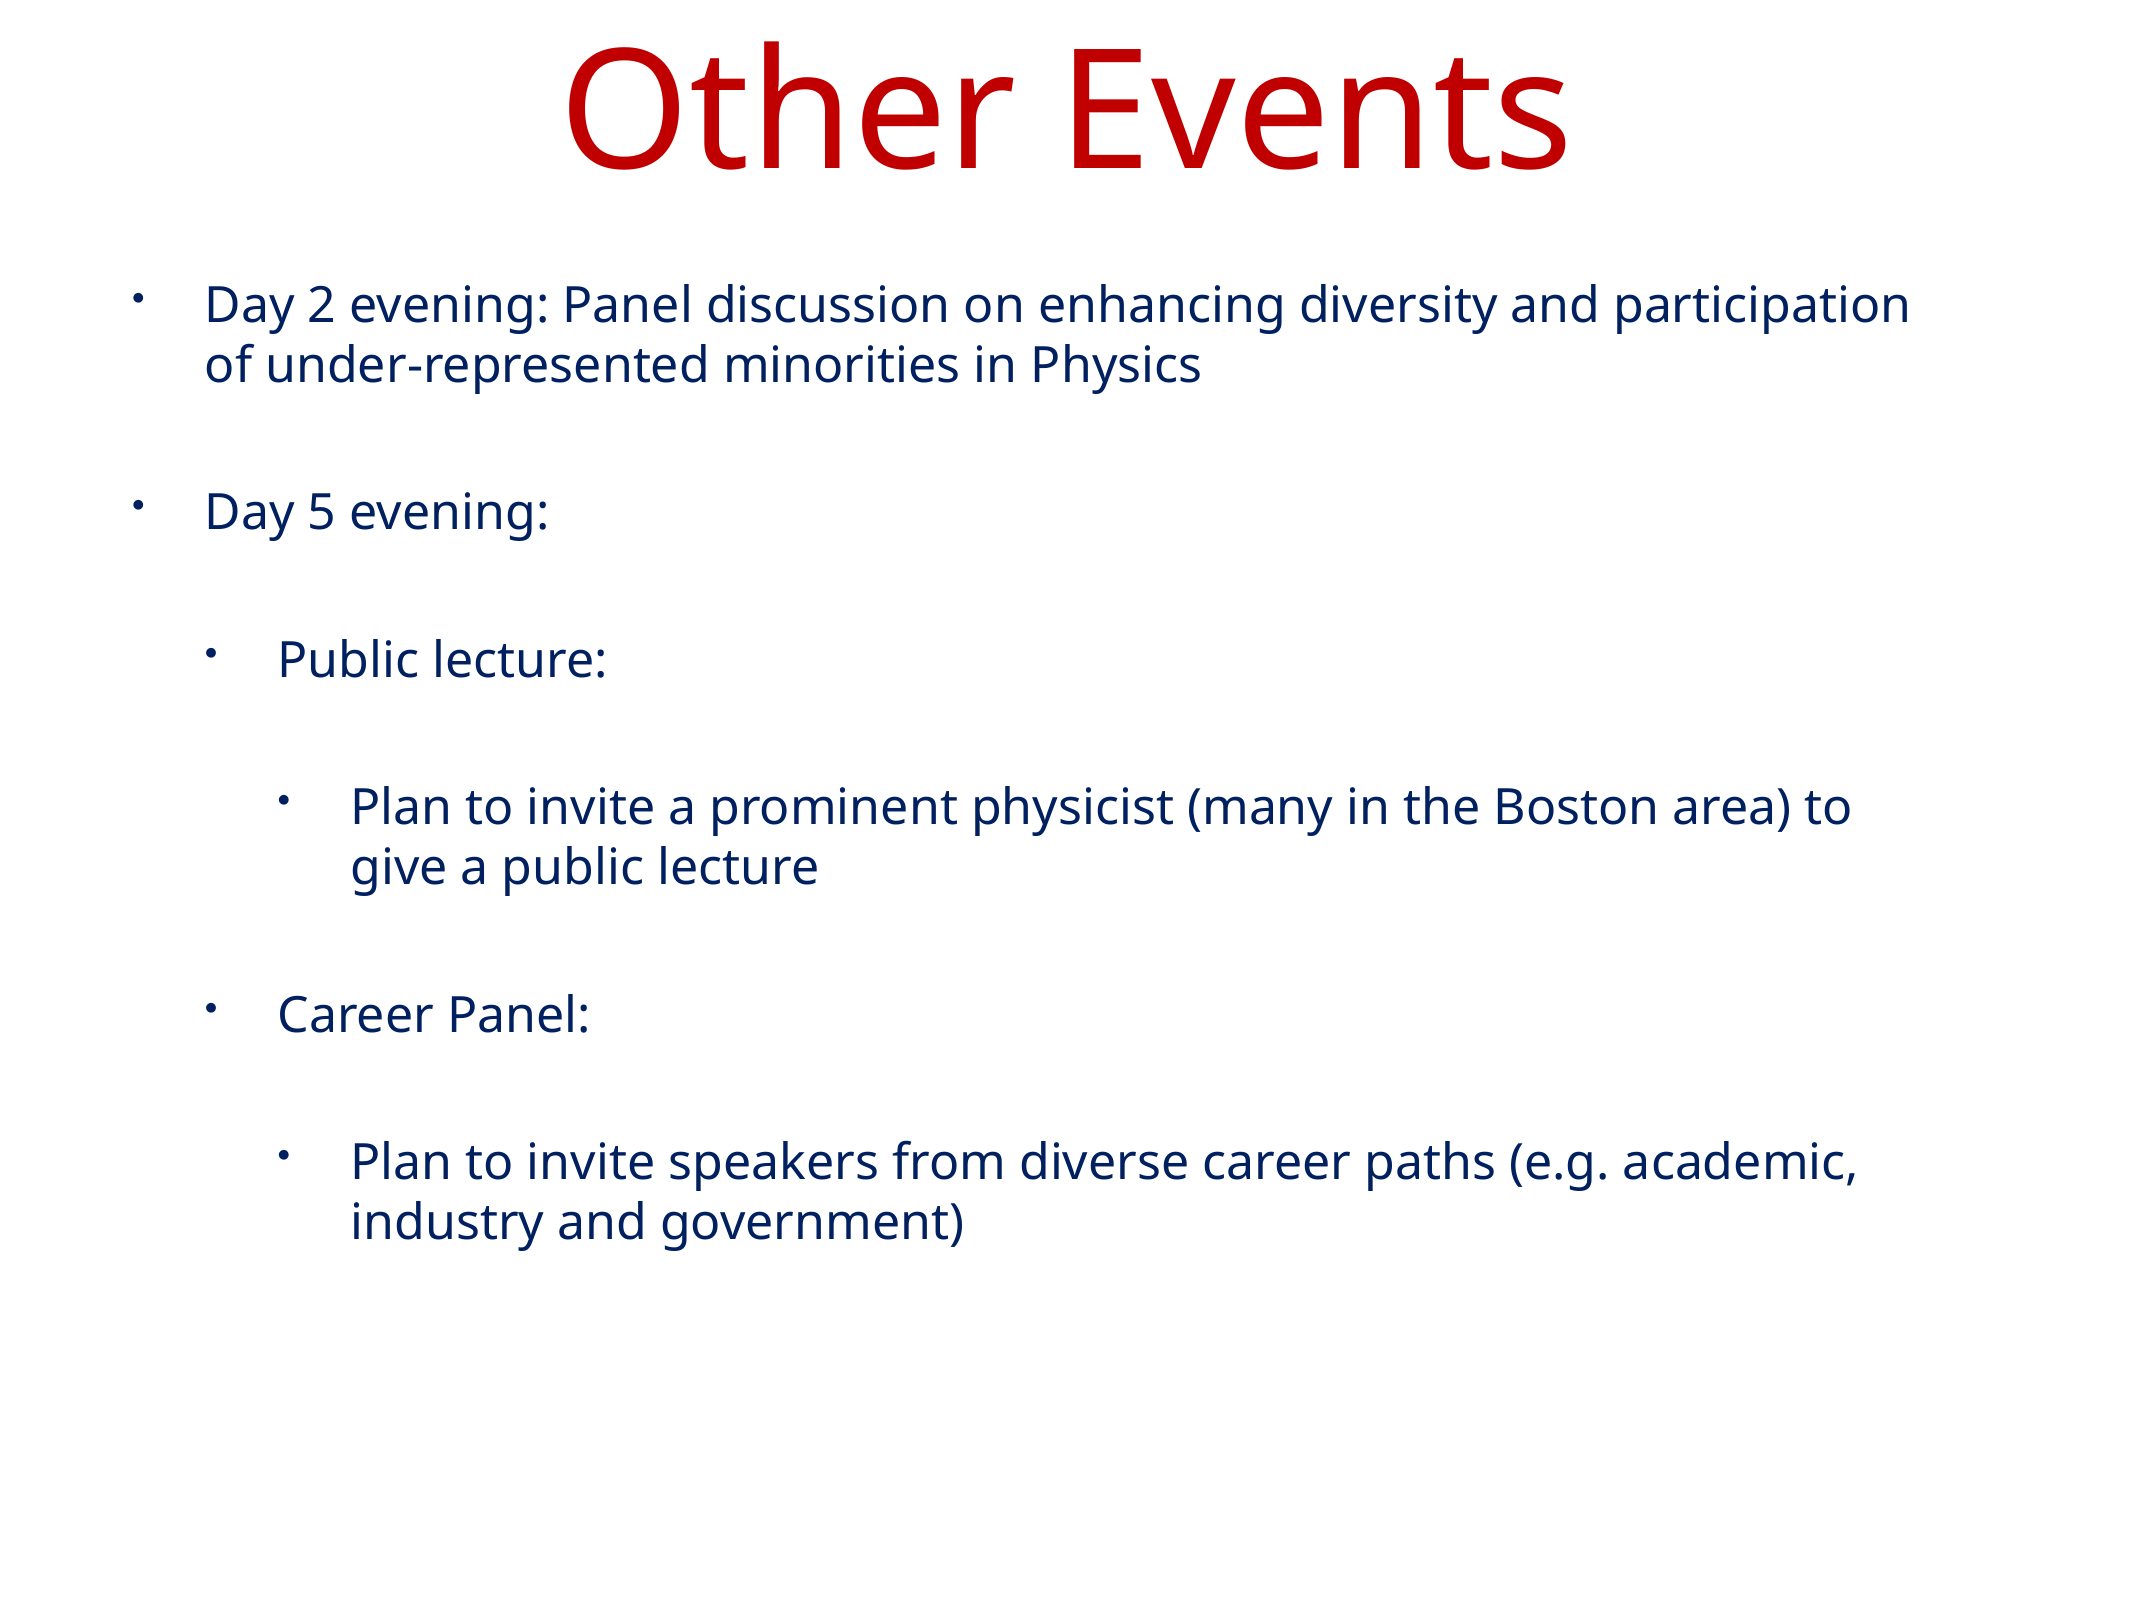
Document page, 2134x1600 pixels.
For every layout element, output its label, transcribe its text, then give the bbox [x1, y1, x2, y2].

text_box Other Events [156, 0, 1978, 349]
list Day 2 evening: Panel discussion on enhancing diversity and participation of under-represented minorities in Physics Day 5 evening: Public lecture: Plan to invite a prominent physicist (many in the Boston area) to give a public lecture Career Panel: Plan to invite speakers from diverse career paths (e.g. academic, industry and government) [123, 286, 1945, 1236]
